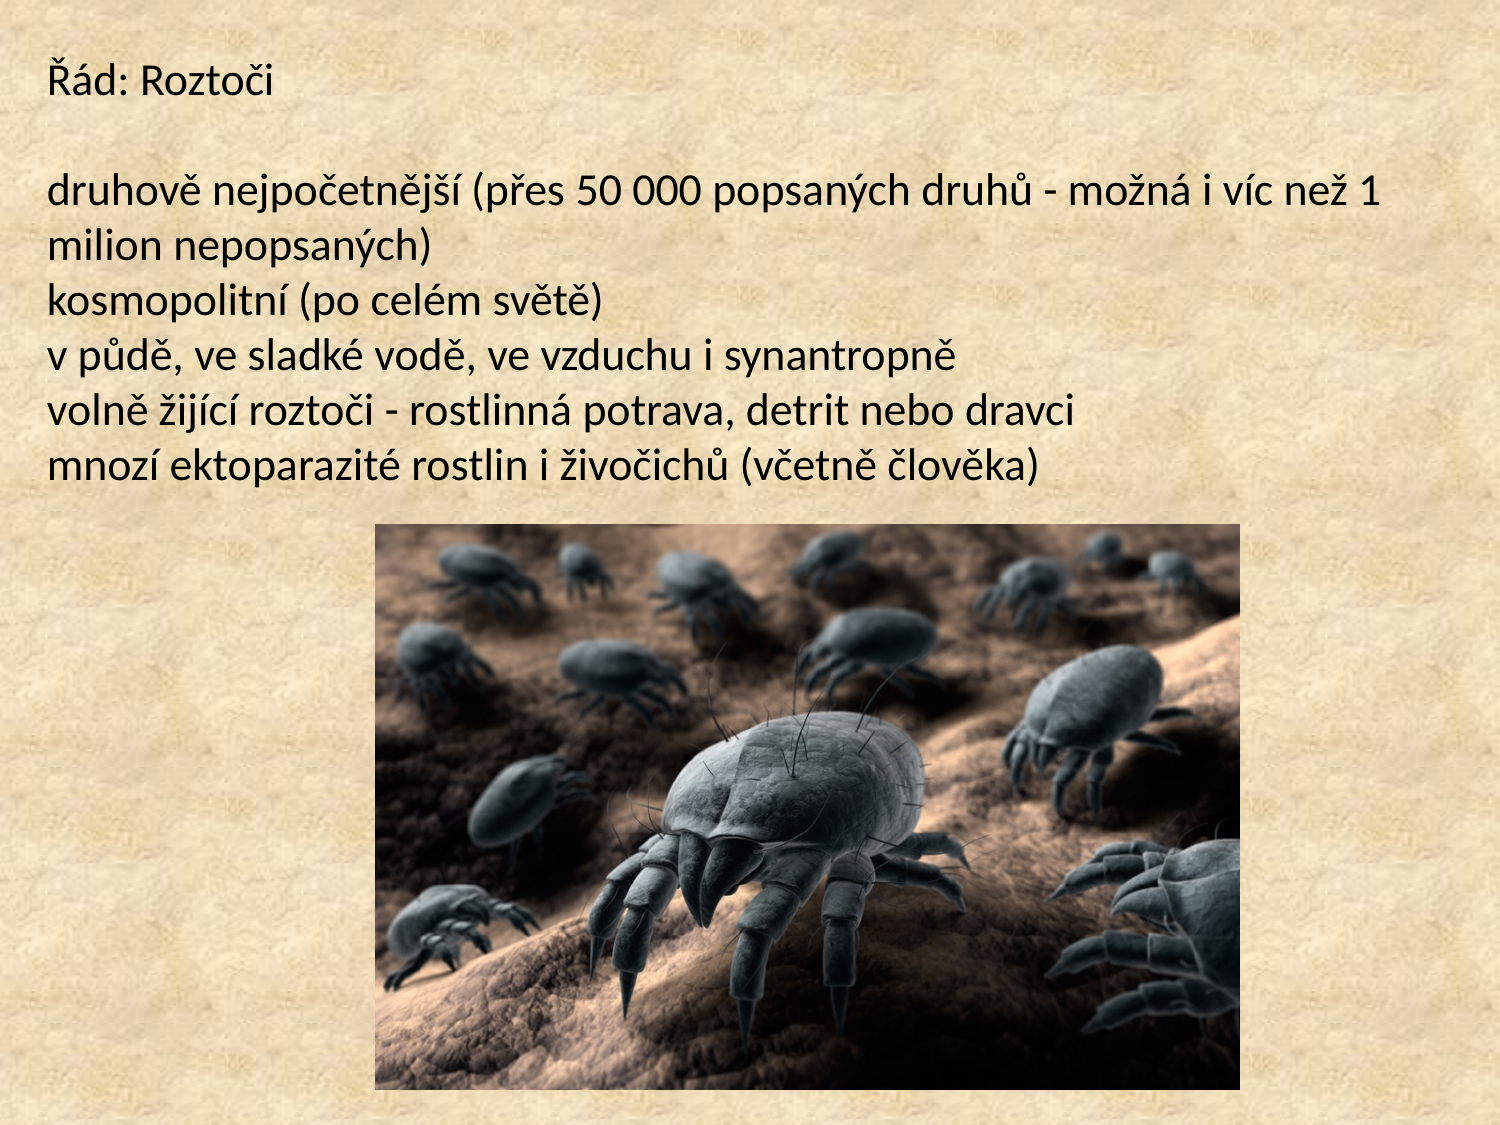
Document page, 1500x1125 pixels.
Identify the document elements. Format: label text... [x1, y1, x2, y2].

picture [0, 0, 1500, 1125]
list Řád: Roztoči druhově nejpočetnější (přes 50 000 popsaných druhů - možná i víc než 1 milion nepopsaných) kosmopolitní (po celém světě) v půdě, ve sladké vodě, ve vzduchu i synantropně volně žijící roztoči - rostlinná potrava, detrit nebo dravci mnozí ektoparazité rostlin i živočichů (včetně člověka) [46, 50, 1397, 800]
